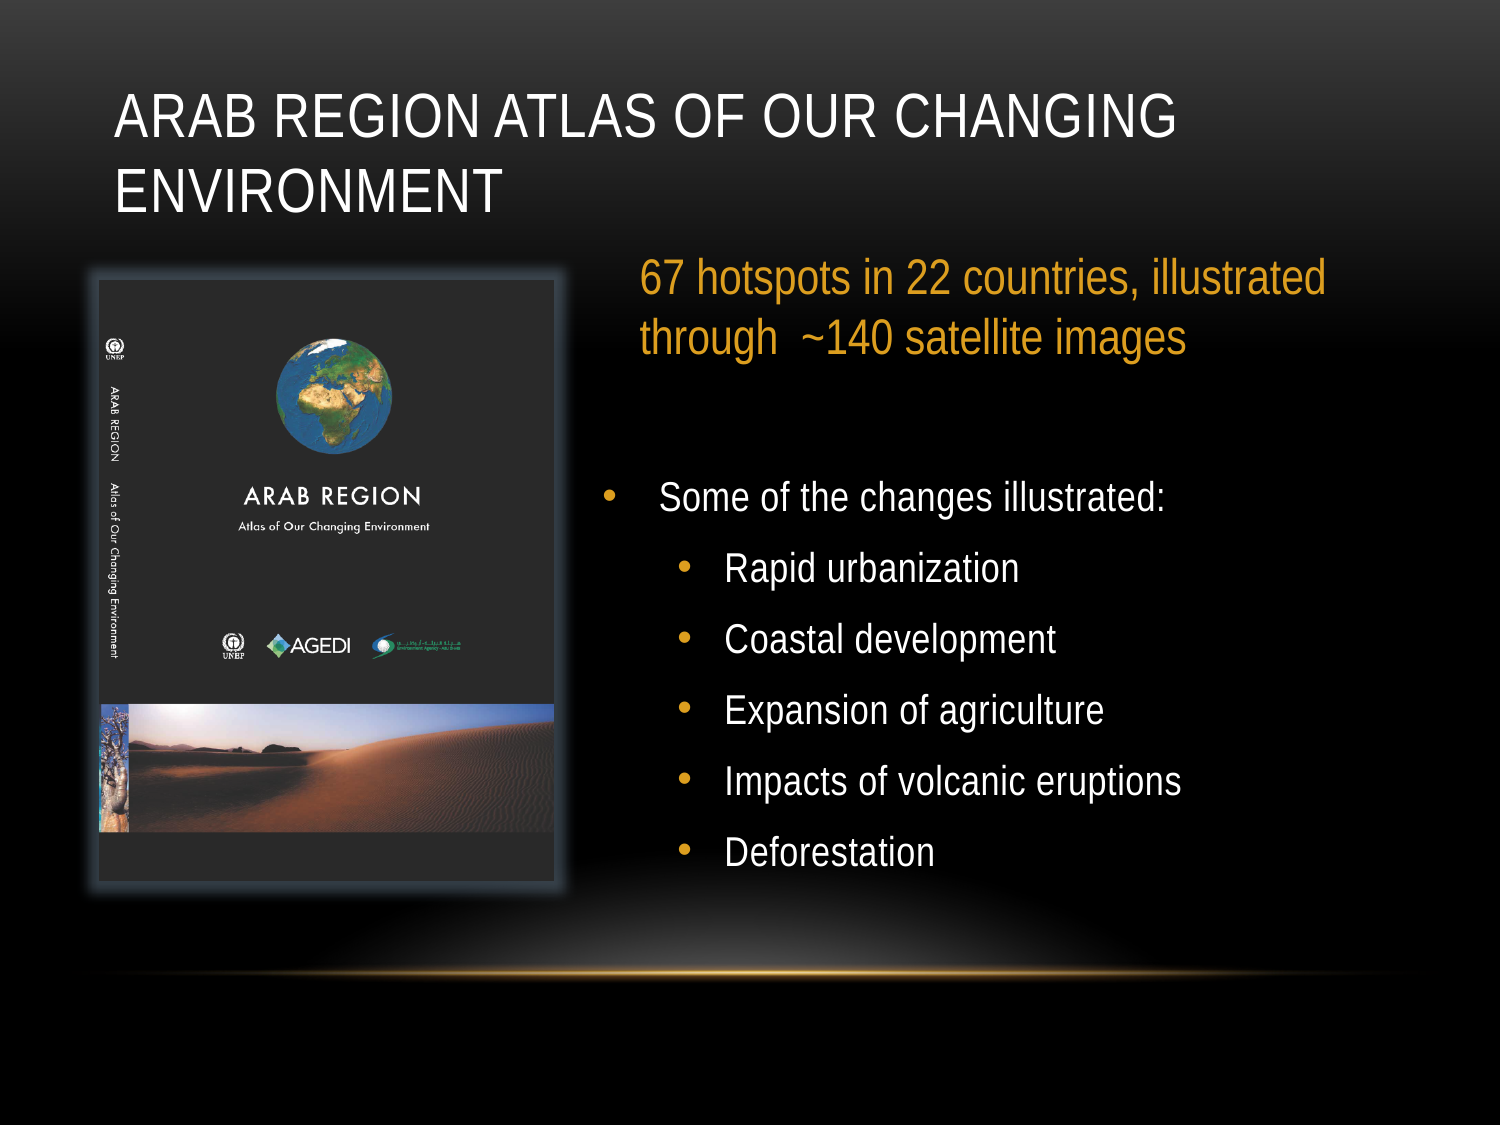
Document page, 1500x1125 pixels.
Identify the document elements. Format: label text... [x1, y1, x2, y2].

title Arab Region Atlas of Our Changing Environment [99, 45, 1400, 233]
text_box Some of the changes illustrated: Rapid urbanization Coastal development Expansion of agriculture Impacts of volcanic eruptions Deforestation [587, 462, 1200, 813]
text_box 67 hotspots in 22 countries, illustrated through ~140 satellite images [624, 237, 1363, 373]
picture [0, 0, 1500, 1125]
